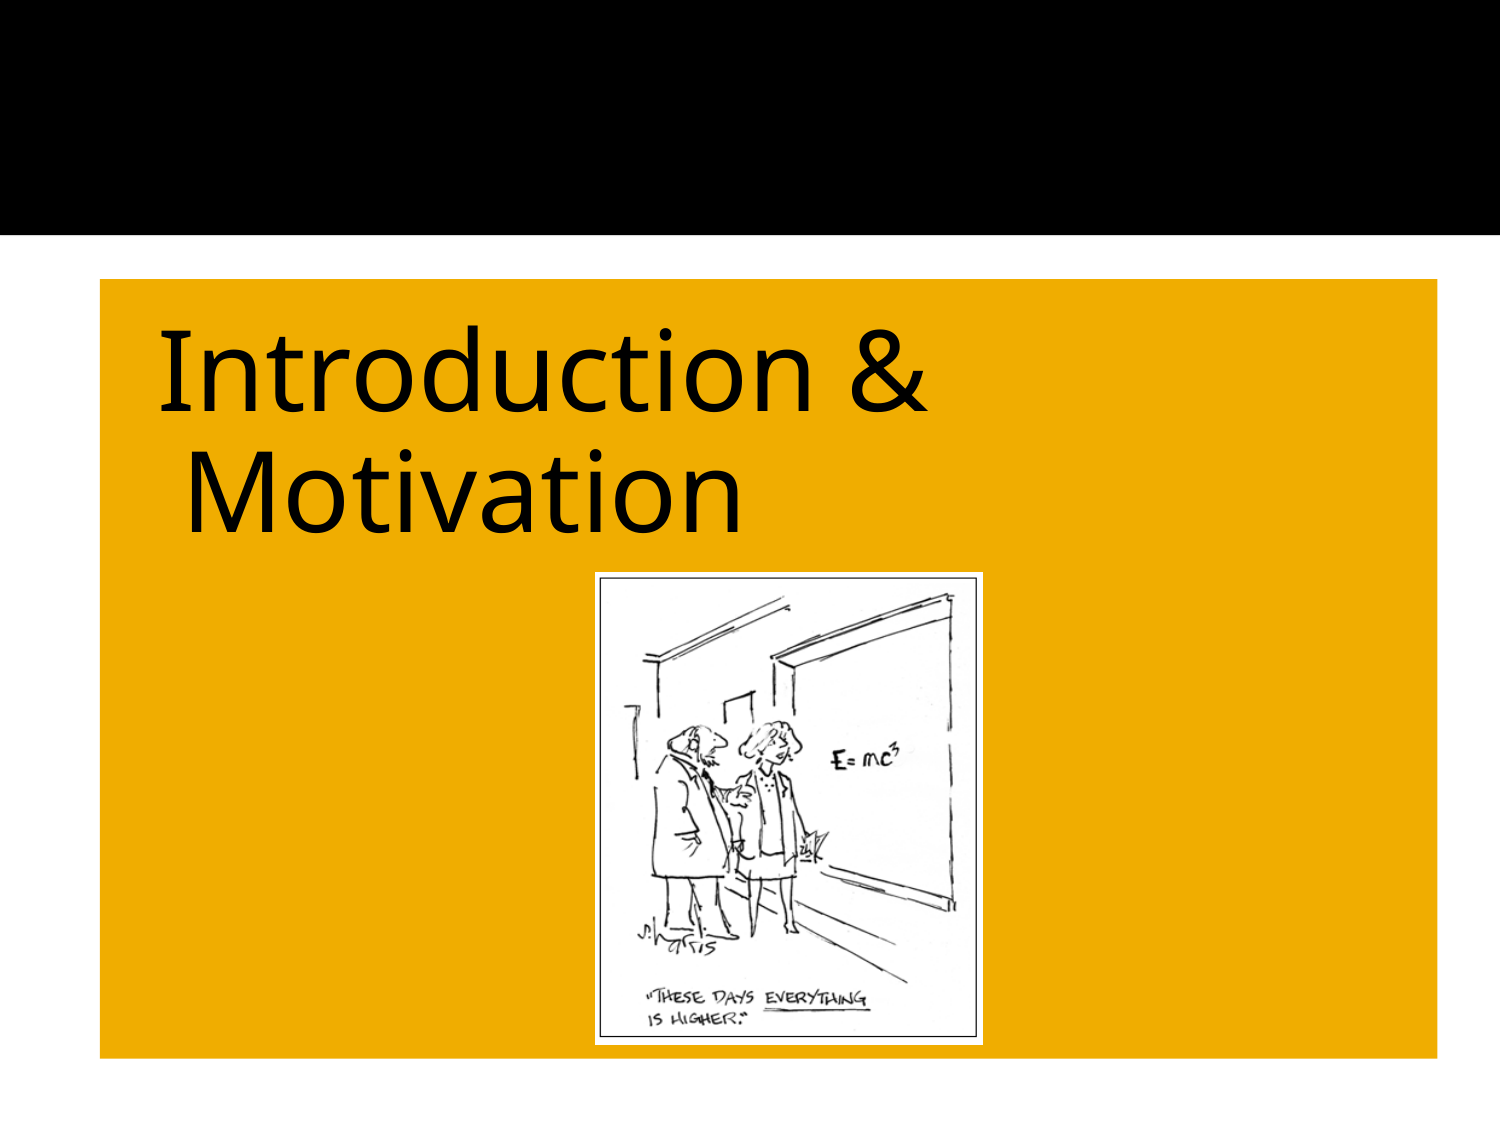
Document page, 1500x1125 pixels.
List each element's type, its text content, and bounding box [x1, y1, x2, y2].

picture [595, 572, 983, 1045]
list Introduction & Motivation [99, 279, 1438, 1059]
